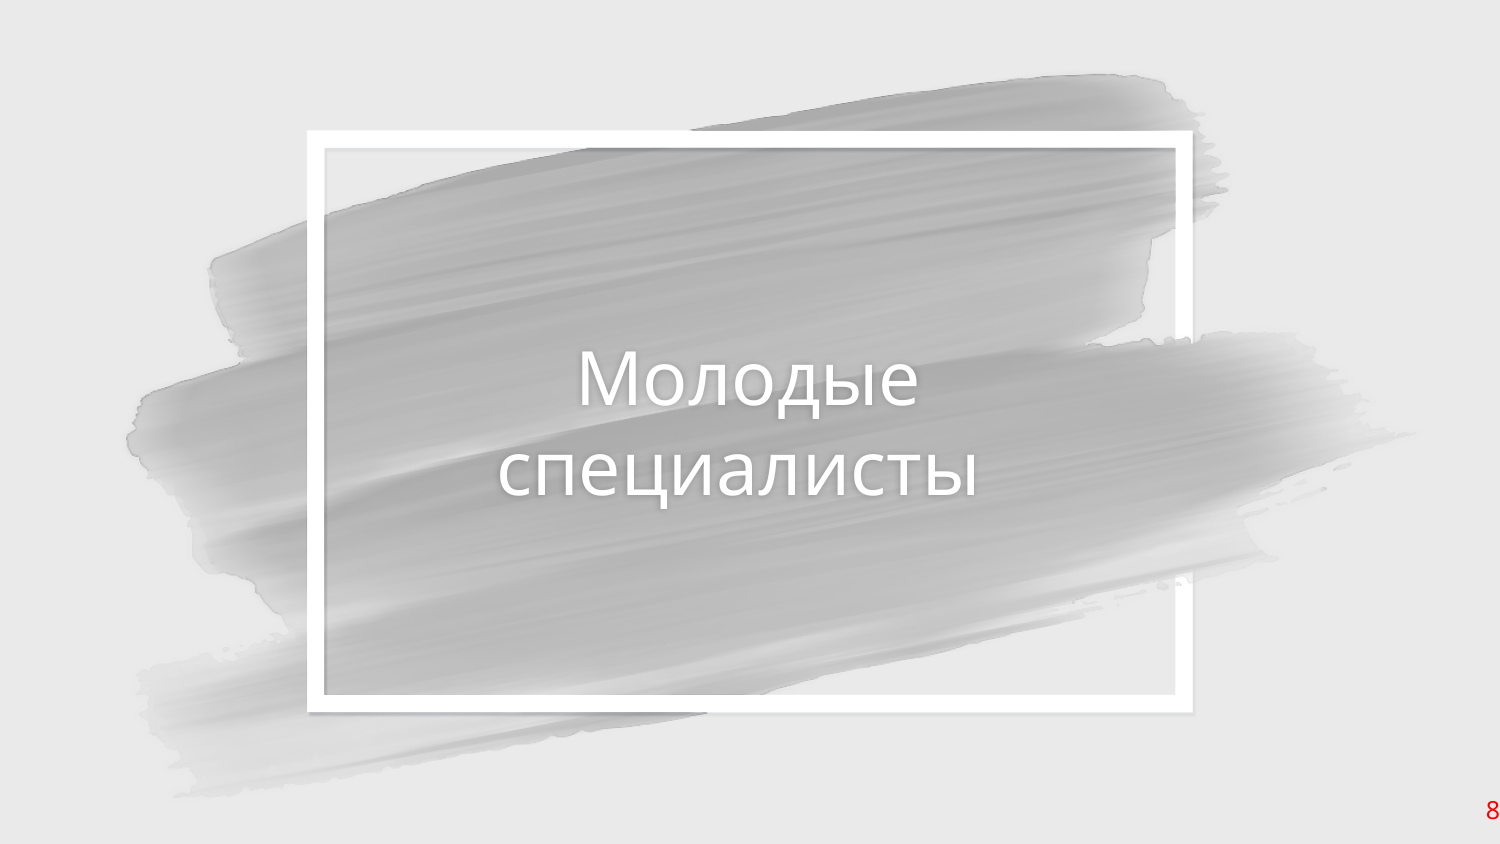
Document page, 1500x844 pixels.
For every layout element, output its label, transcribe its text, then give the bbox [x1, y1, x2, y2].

slide_number 8 [1409, 779, 1500, 844]
picture [0, 0, 1500, 844]
title Молодые специалисты [324, 148, 1172, 694]
